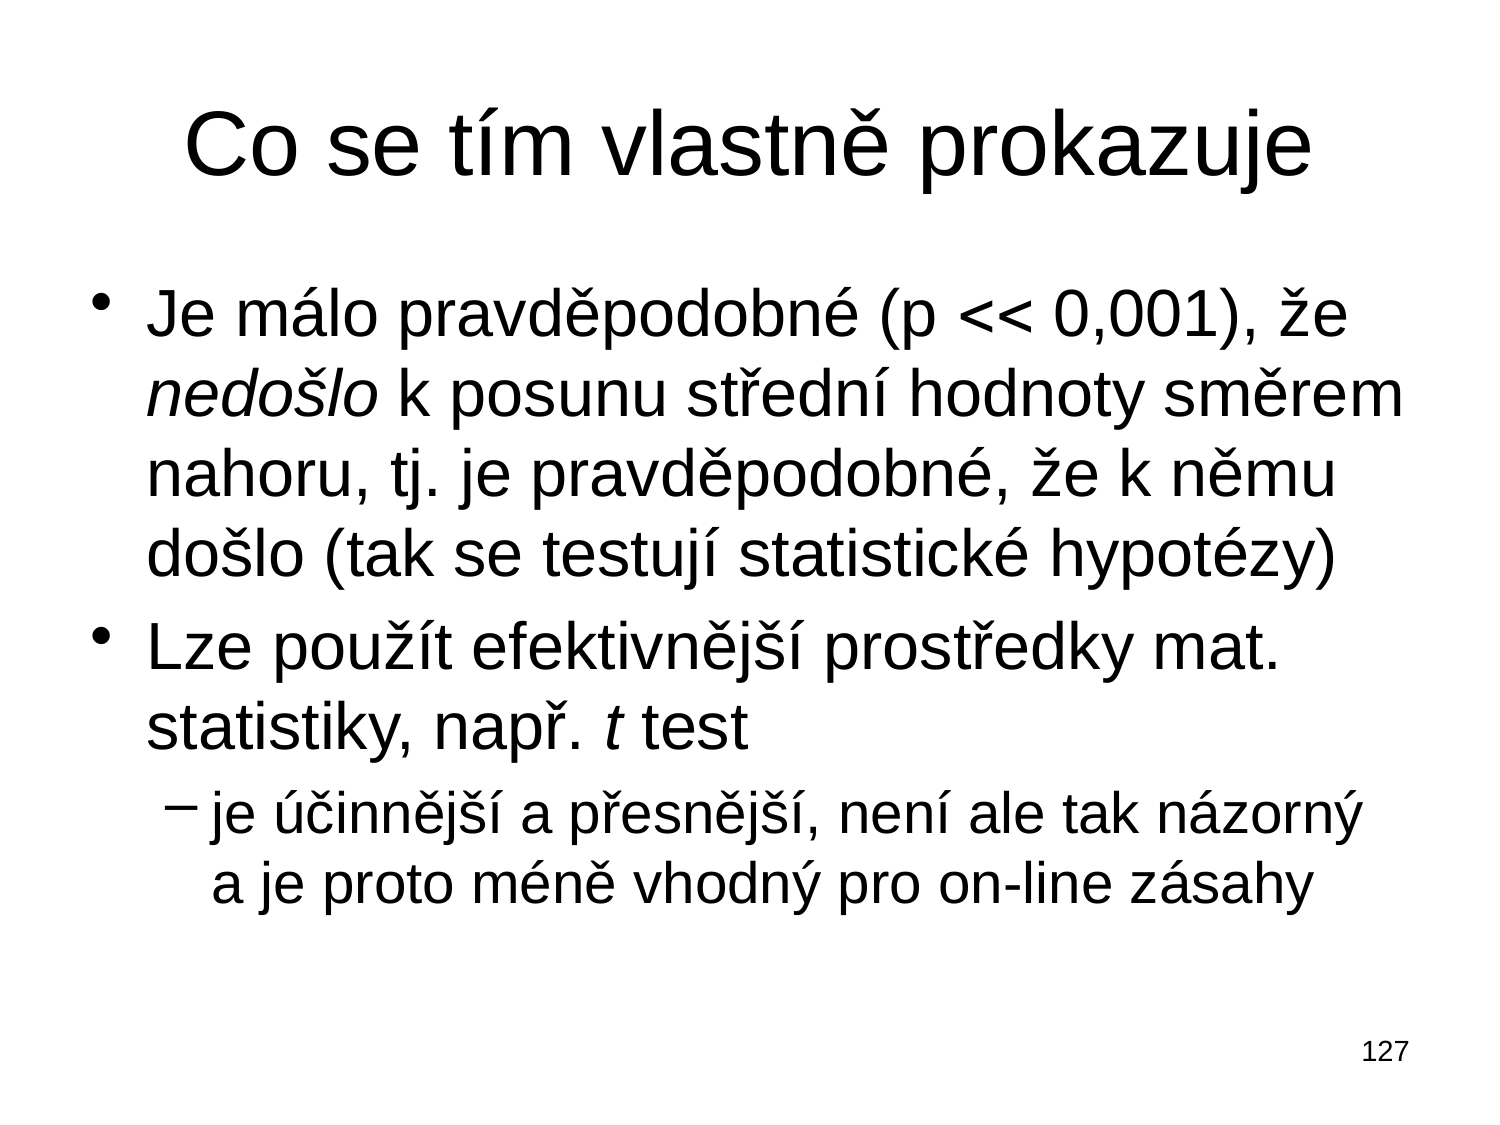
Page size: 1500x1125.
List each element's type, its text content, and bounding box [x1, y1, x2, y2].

list Je málo pravděpodobné (p  0,001), že nedošlo k posunu střední hodnoty směrem nahoru, tj. je pravděpodobné, že k němu došlo (tak se testují statistické hypotézy) Lze použít efektivnější prostředky mat. statistiky, např. t test je účinnější a přesnější, není ale tak názorný a je proto méně vhodný pro on-line zásahy [74, 262, 1426, 1006]
slide_number 127 [1074, 1024, 1426, 1103]
title Co se tím vlastně prokazuje [74, 44, 1426, 233]
